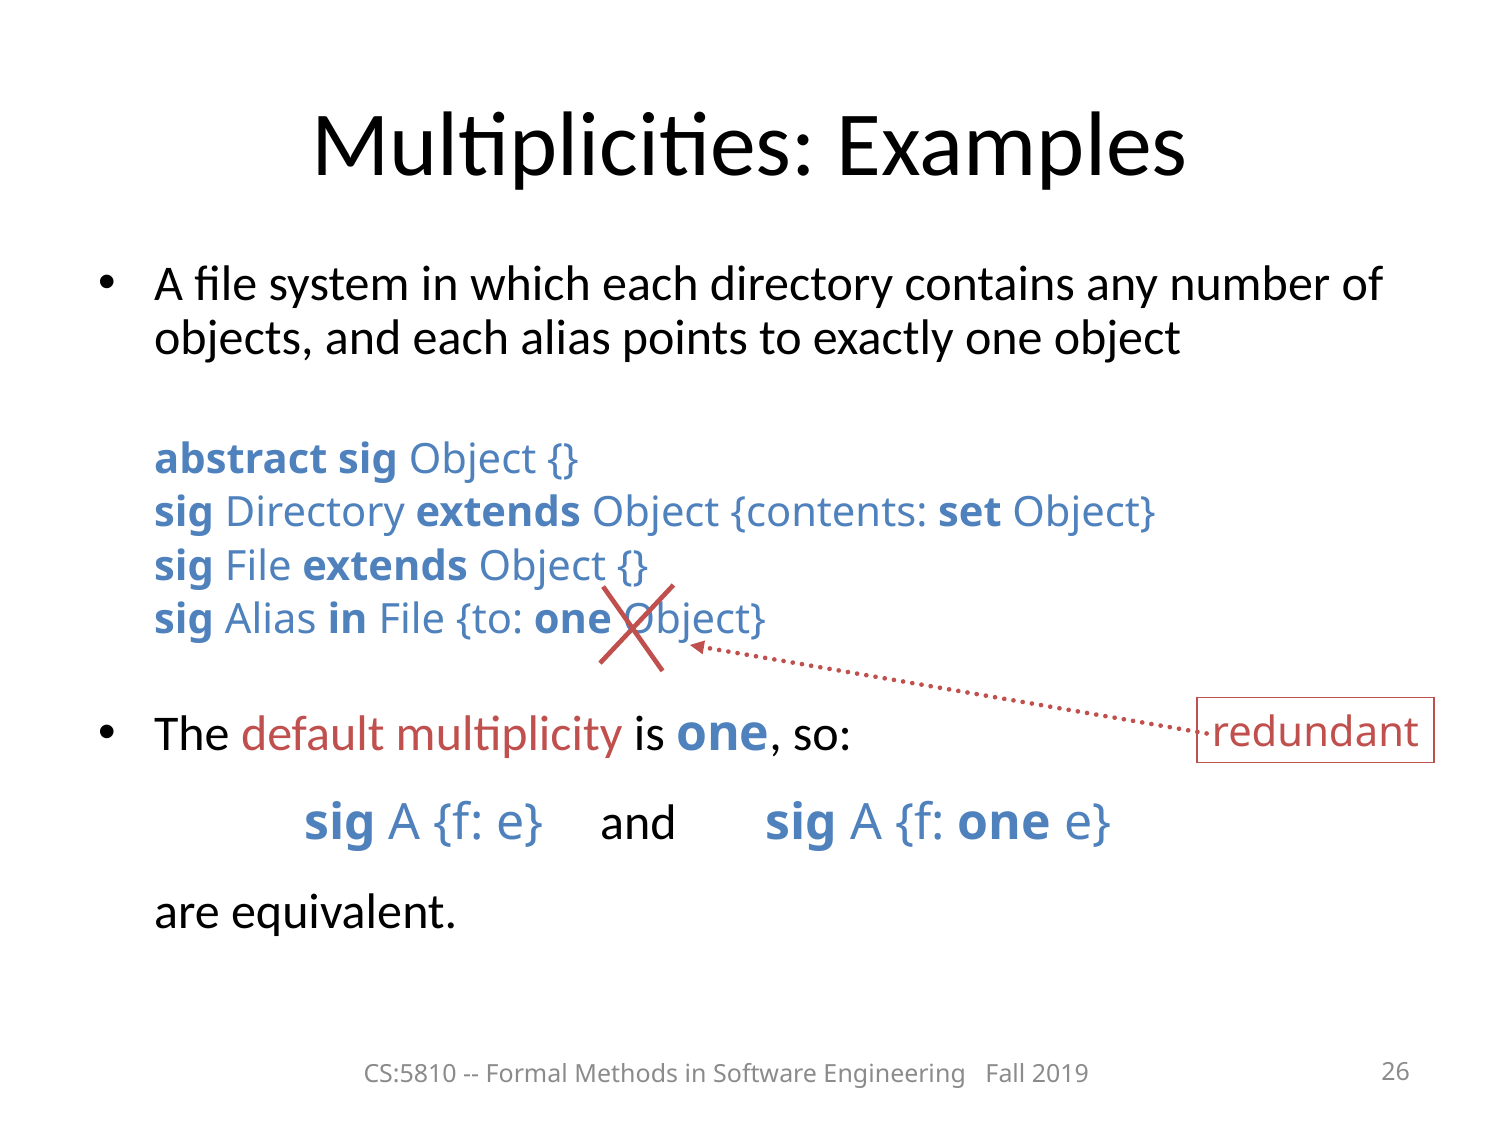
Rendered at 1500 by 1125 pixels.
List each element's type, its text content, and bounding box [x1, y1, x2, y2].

text_box A file system in which each directory contains any number of objects, and each alias points to exactly one object abstract sig Object {} sig Directory extends Object {contents: set Object} sig File extends Object {} sig Alias in File {to: one Object} The default multiplicity is one, so: sig A {f: e} and sig A {f: one e} are equivalent. [83, 249, 1476, 1050]
text_box redundant [1197, 697, 1434, 763]
text_box CS:5810 -- Formal Methods in Software Engineering Fall 2019 [330, 1042, 1124, 1103]
text_box Multiplicities: Examples [75, 45, 1425, 233]
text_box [599, 584, 674, 672]
text_box <number> [1184, 1042, 1425, 1103]
text_box [690, 640, 704, 654]
